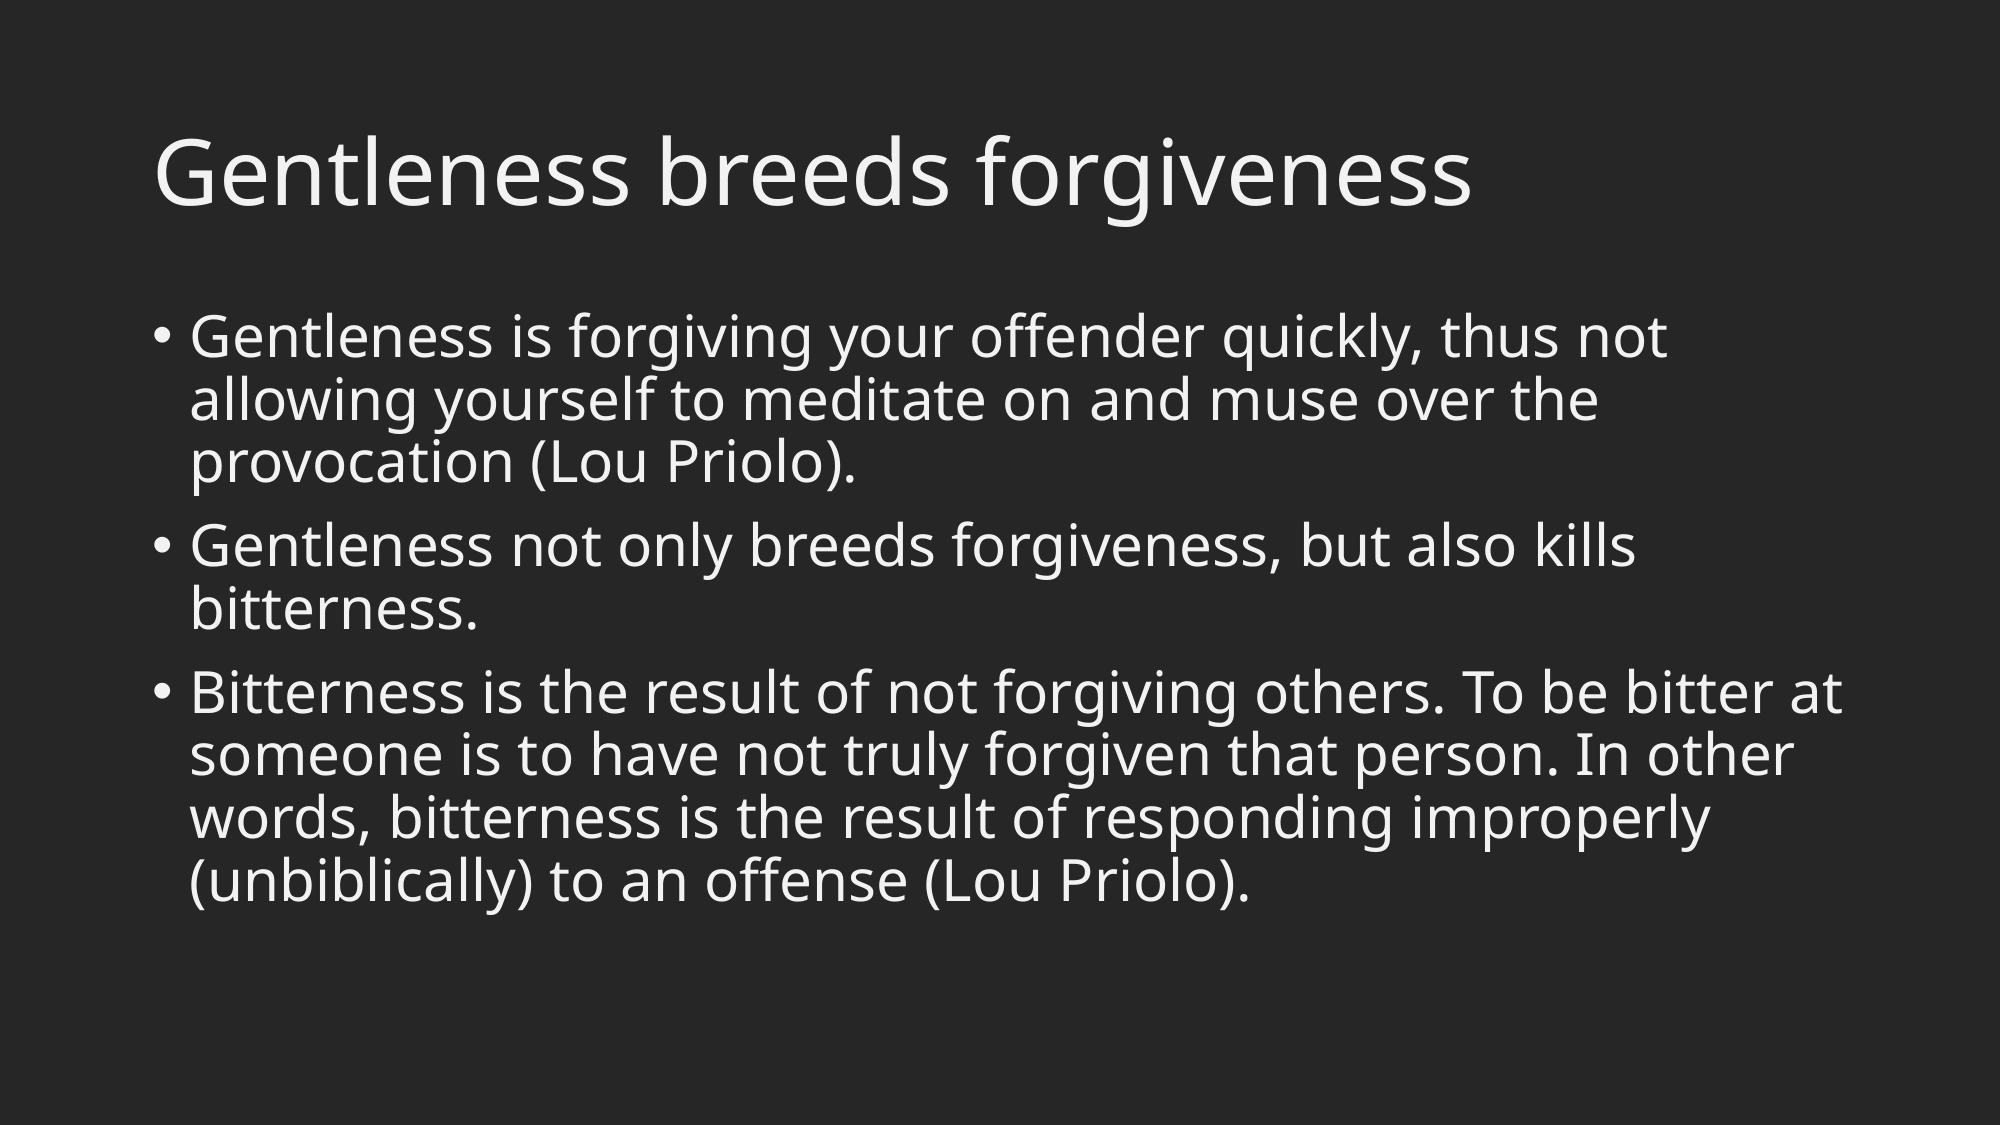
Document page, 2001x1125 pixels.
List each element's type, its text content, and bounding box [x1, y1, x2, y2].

list Gentleness is forgiving your offender quickly, thus not allowing yourself to meditate on and muse over the provocation (Lou Priolo). Gentleness not only breeds forgiveness, but also kills bitterness. Bitterness is the result of not forgiving others. To be bitter at someone is to have not truly forgiven that person. In other words, bitterness is the result of responding improperly (unbiblically) to an offense (Lou Priolo). [137, 299, 1863, 1014]
title Gentleness breeds forgiveness [137, 59, 1863, 278]
